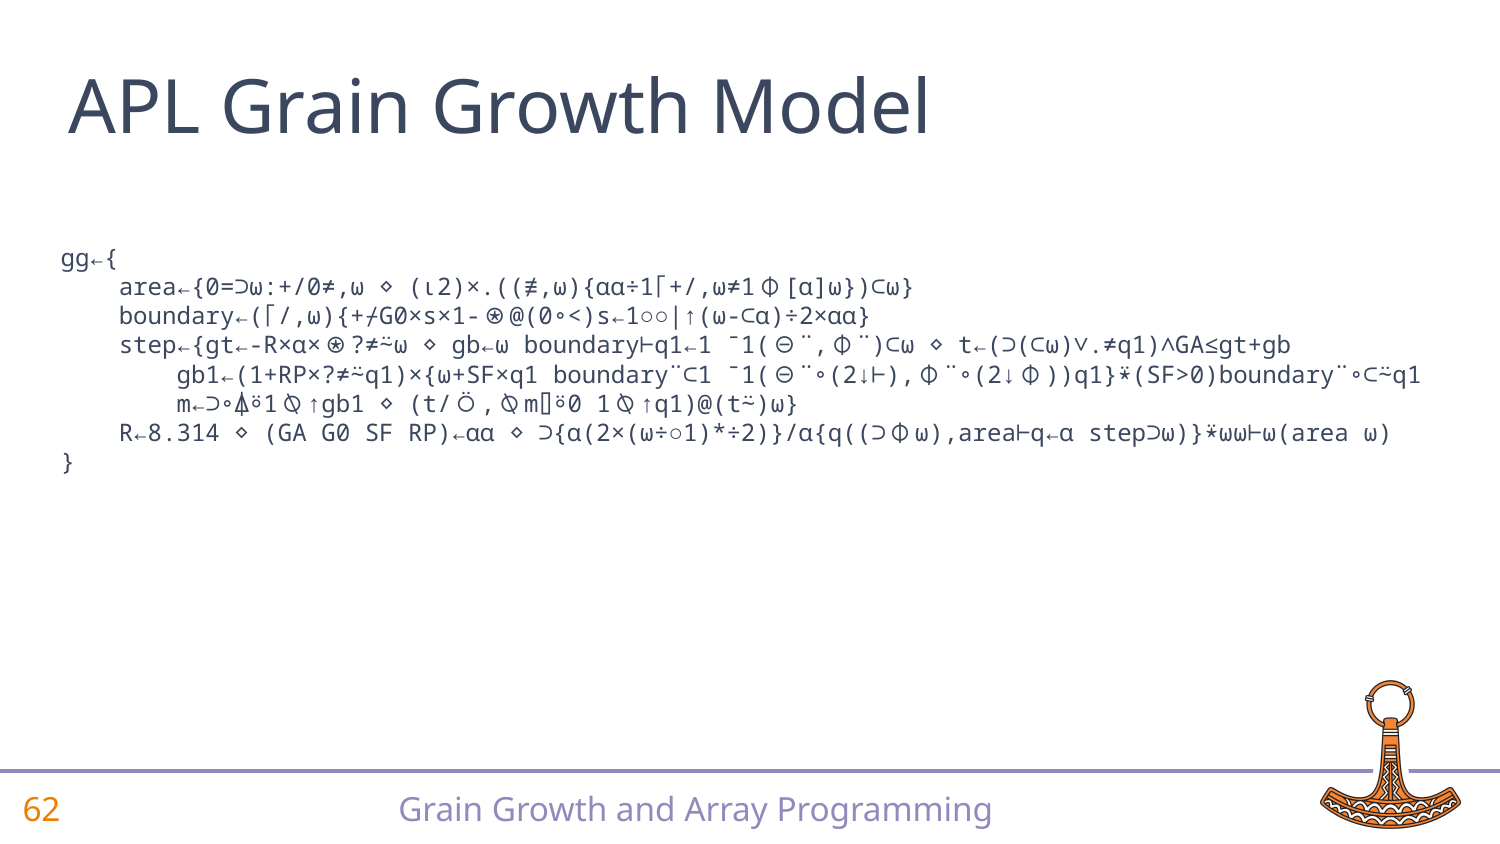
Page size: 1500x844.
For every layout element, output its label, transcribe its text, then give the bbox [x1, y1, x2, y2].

list gg←{ area←{0=⊃⍵:+/0≠,⍵ ⋄ (⍳2)×.((≢,⍵){⍺⍺÷1⌈+/,⍵≠1⌽[⍺]⍵})⊂⍵} boundary←(⌈/,⍵){+⌿G0×s×1-⍟@(0∘<)s←1○○|↑(⍵-⊂⍺)÷2×⍺⍺} step←{gt←-R×⍺×⍟?≠⍨⍵ ⋄ gb←⍵ boundary⊢q1←1 ¯1(⊖¨,⌽¨)⊂⍵ ⋄ t←(⊃(⊂⍵)∨.≠q1)∧GA≤gt+gb gb1←(1+RP×?≠⍨q1)×{⍵+SF×q1 boundary¨⊂1 ¯1(⊖¨∘(2↓⊢),⌽¨∘(2↓⌽))q1}⍣(SF>0)boundary¨∘⊂⍨q1 m←⊃∘⍋⍤1⍉↑gb1 ⋄ (t/⍥,⍉m⌷⍤0 1⍉↑q1)@(t⍨)⍵} R←8.314 ⋄ (GA G0 SF RP)←⍺⍺ ⋄ ⊃{⍺(2×(⍵÷○1)*÷2)}/⍺{q((⊃⌽⍵),area⊢q←⍺ step⊃⍵)}⍣⍵⍵⊢⍵(area ⍵) } [45, 235, 1455, 500]
picture [1320, 680, 1461, 829]
title APL Grain Growth Model [53, 43, 1203, 157]
